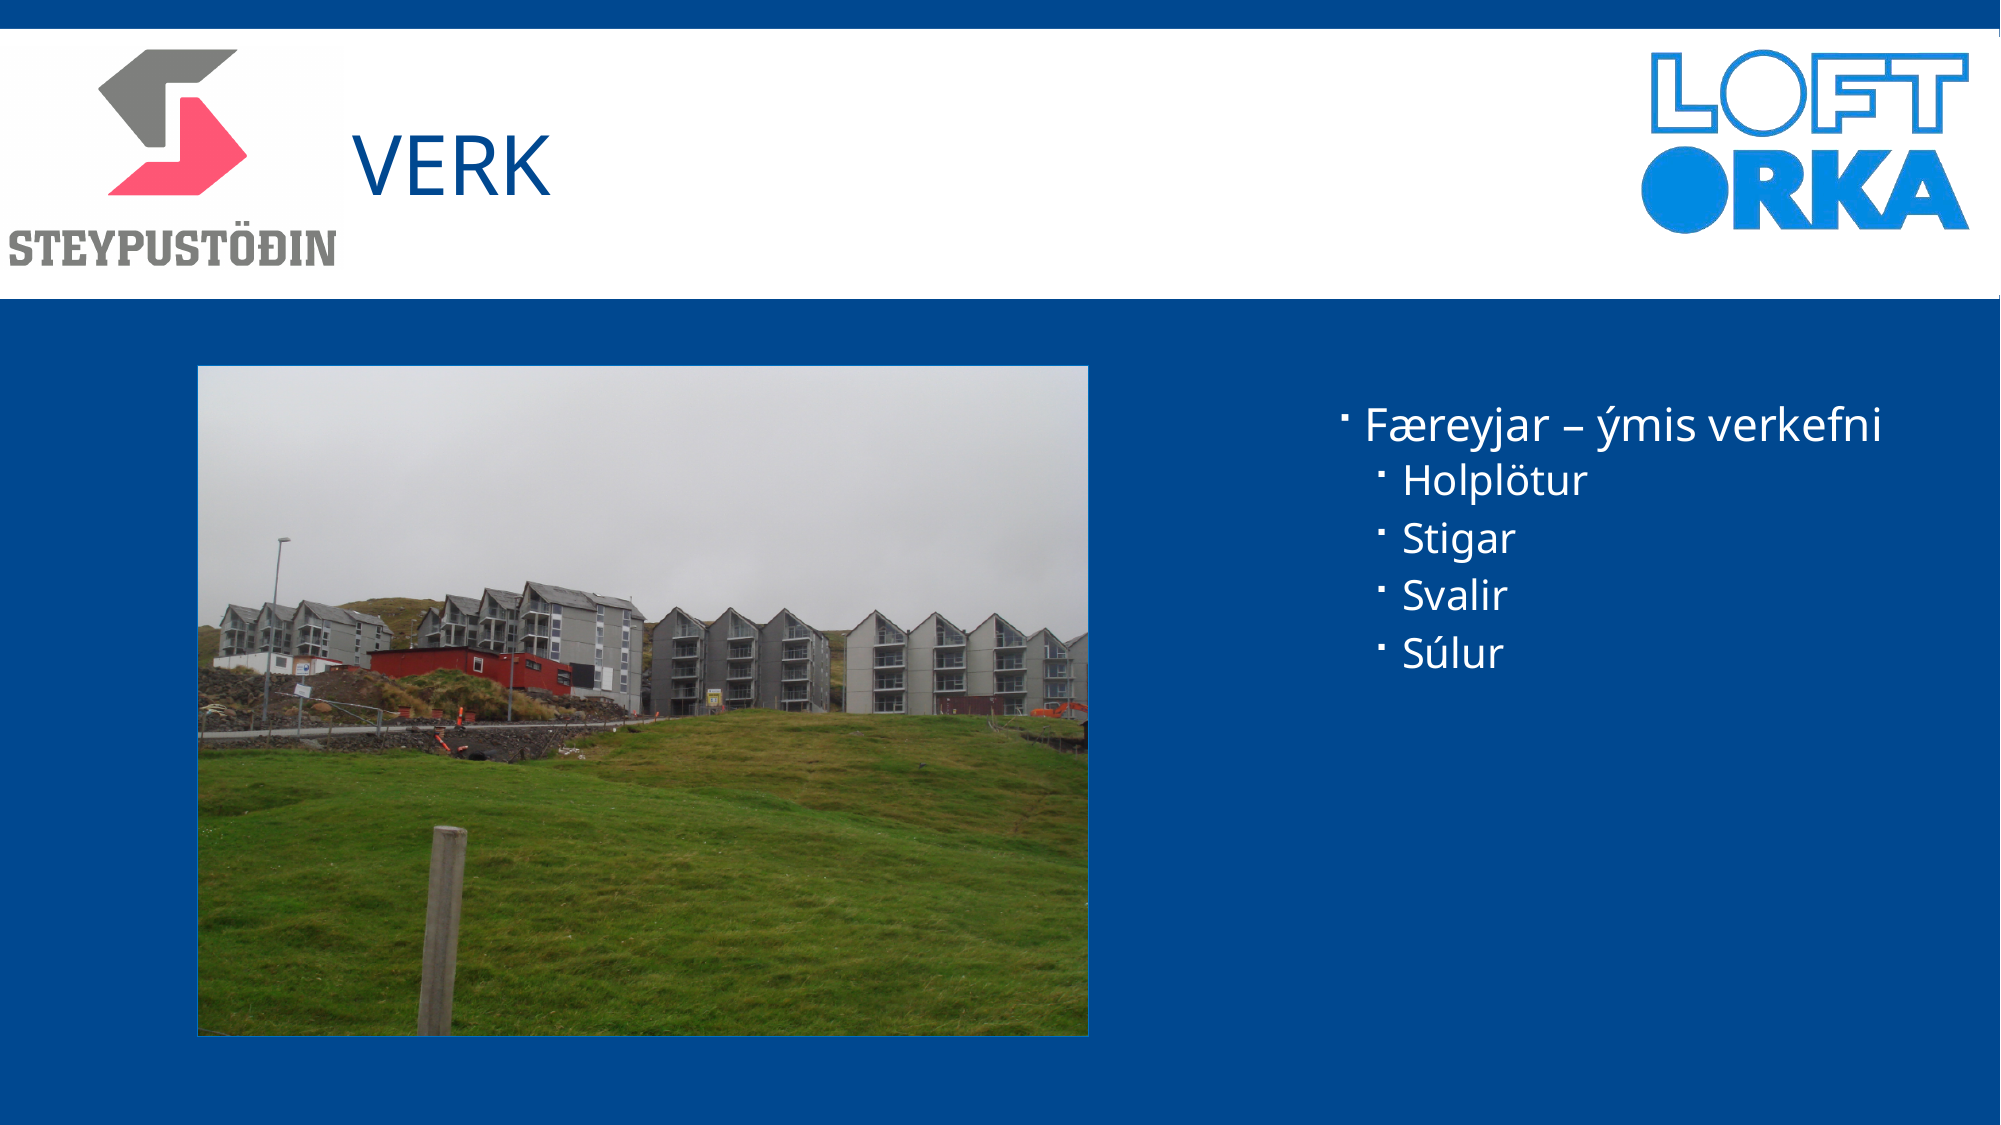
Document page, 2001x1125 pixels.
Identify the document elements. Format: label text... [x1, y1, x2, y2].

picture [0, 46, 337, 270]
title Verk [337, 46, 1803, 295]
picture [196, 364, 1090, 1037]
list Færeyjar – ýmis verkefni Holplötur Stigar Svalir Súlur [1319, 394, 1924, 842]
picture [1619, 37, 2000, 295]
